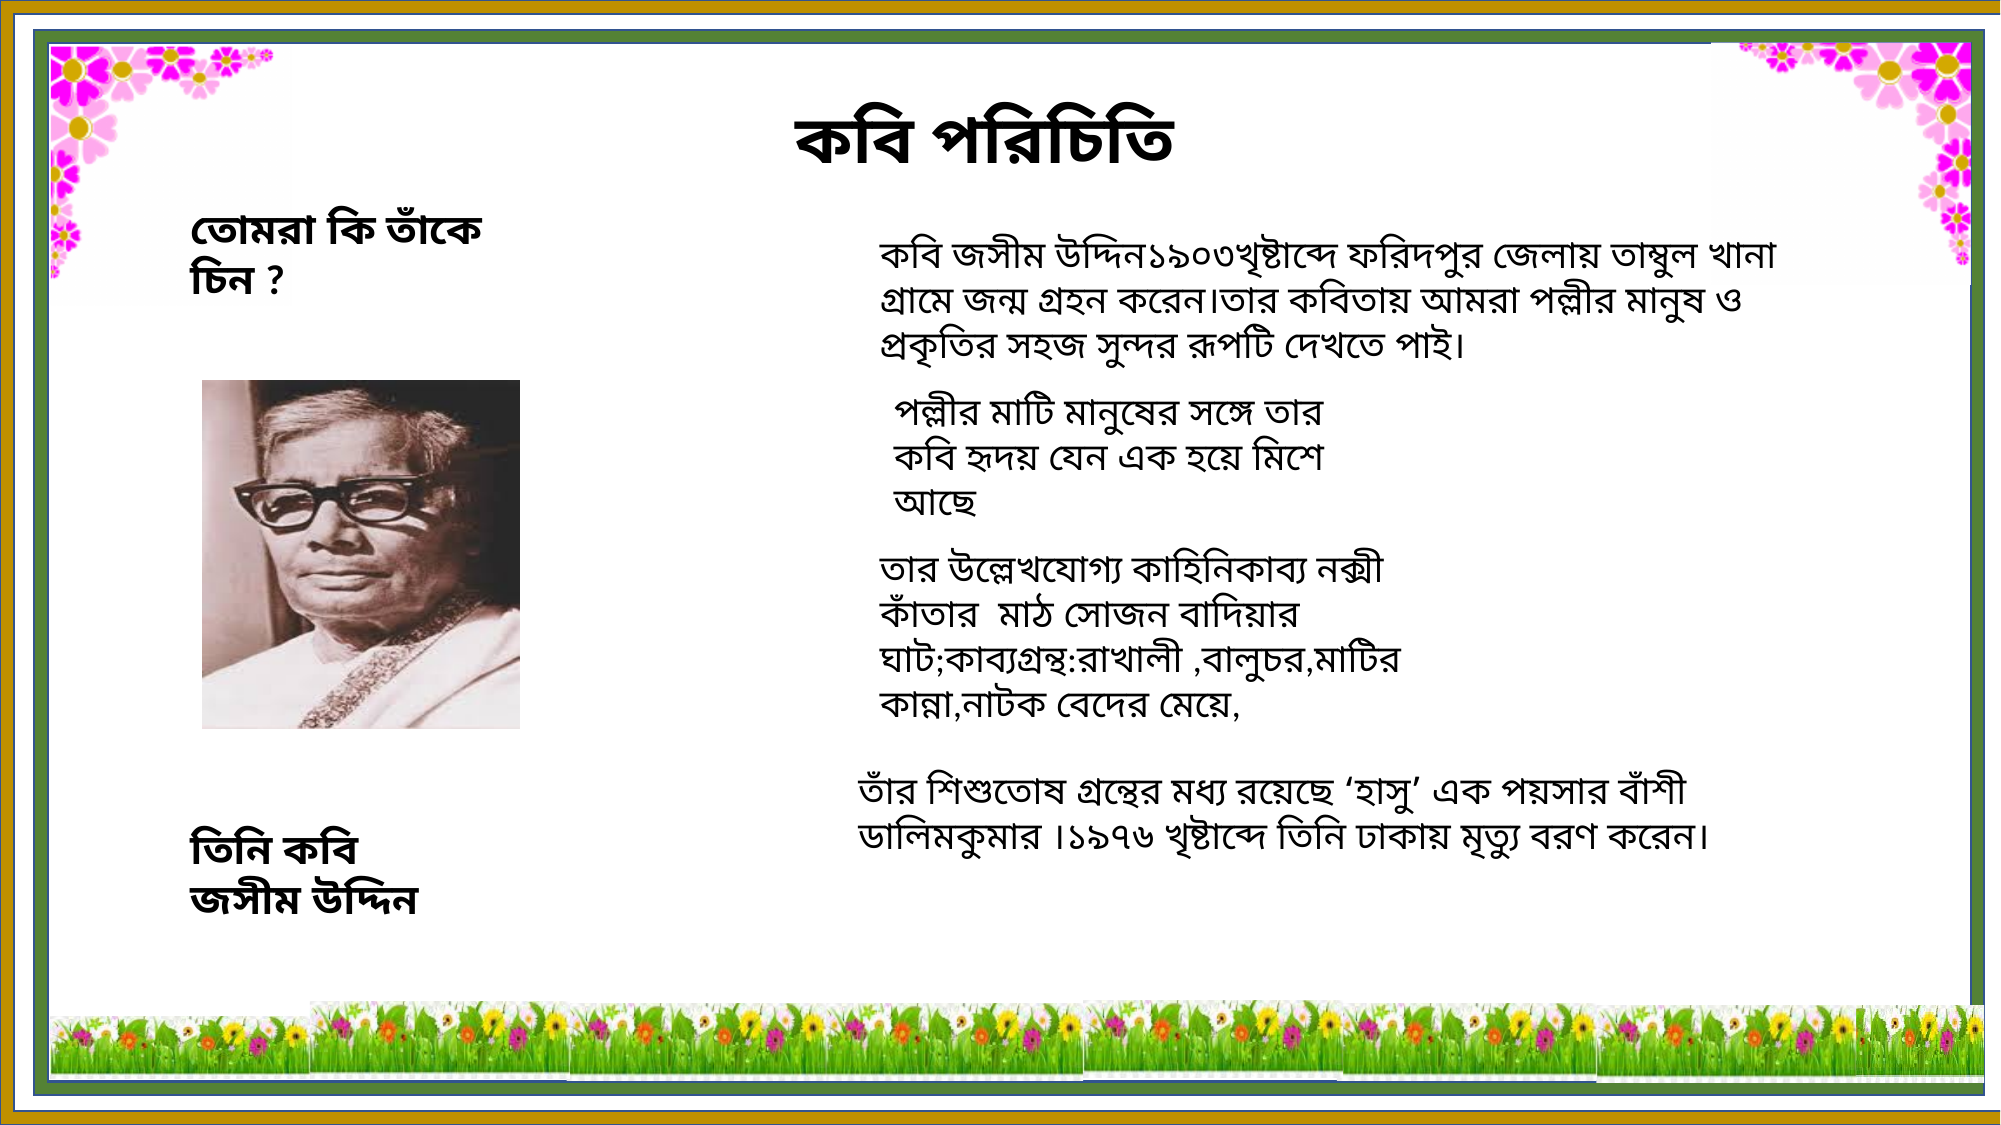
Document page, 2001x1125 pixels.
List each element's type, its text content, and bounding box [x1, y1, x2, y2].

picture [1711, 43, 1971, 285]
text_box তার উল্লেখযোগ্য কাহিনিকাব্য নক্সী কাঁতার মাঠ সোজন বাদিয়ার ঘাট;কাব্যগ্রন্থ:রাখালী ,বালুচর,মাটির কান্না,নাটক বেদের মেয়ে, [865, 537, 1481, 733]
text_box পল্লীর মাটি মানুষের সঙ্গে তার কবি হৃদয় যেন এক হয়ে মিশে আছে [879, 380, 1384, 531]
picture [51, 47, 292, 306]
text_box তিনি কবি জসীম উদ্দিন [176, 815, 494, 930]
picture [50, 1000, 1985, 1083]
text_box কবি জসীম উদ্দিন১৯০৩খৃষ্টাব্দে ফরিদপুর জেলায় তাম্বুল খানা গ্রামে জন্ম গ্রহন করেন।তার কবিতায় আমরা পল্লীর মানুষ ও প্রকৃতির সহজ সুন্দর রূপটি দেখতে পাই। [865, 223, 1864, 374]
text_box তাঁর শিশুতোষ গ্রন্থের মধ্য রয়েছে ‘হাসু’ এক পয়সার বাঁশী ডালিমকুমার ।১৯৭৬ খৃষ্টাব্দে তিনি ঢাকায় মৃত্যু বরণ করেন। [843, 759, 1842, 865]
picture [202, 380, 520, 729]
text_box তোমরা কি তাঁকে চিন ? [176, 195, 546, 311]
text_box কবি পরিচিতি [780, 89, 1248, 184]
